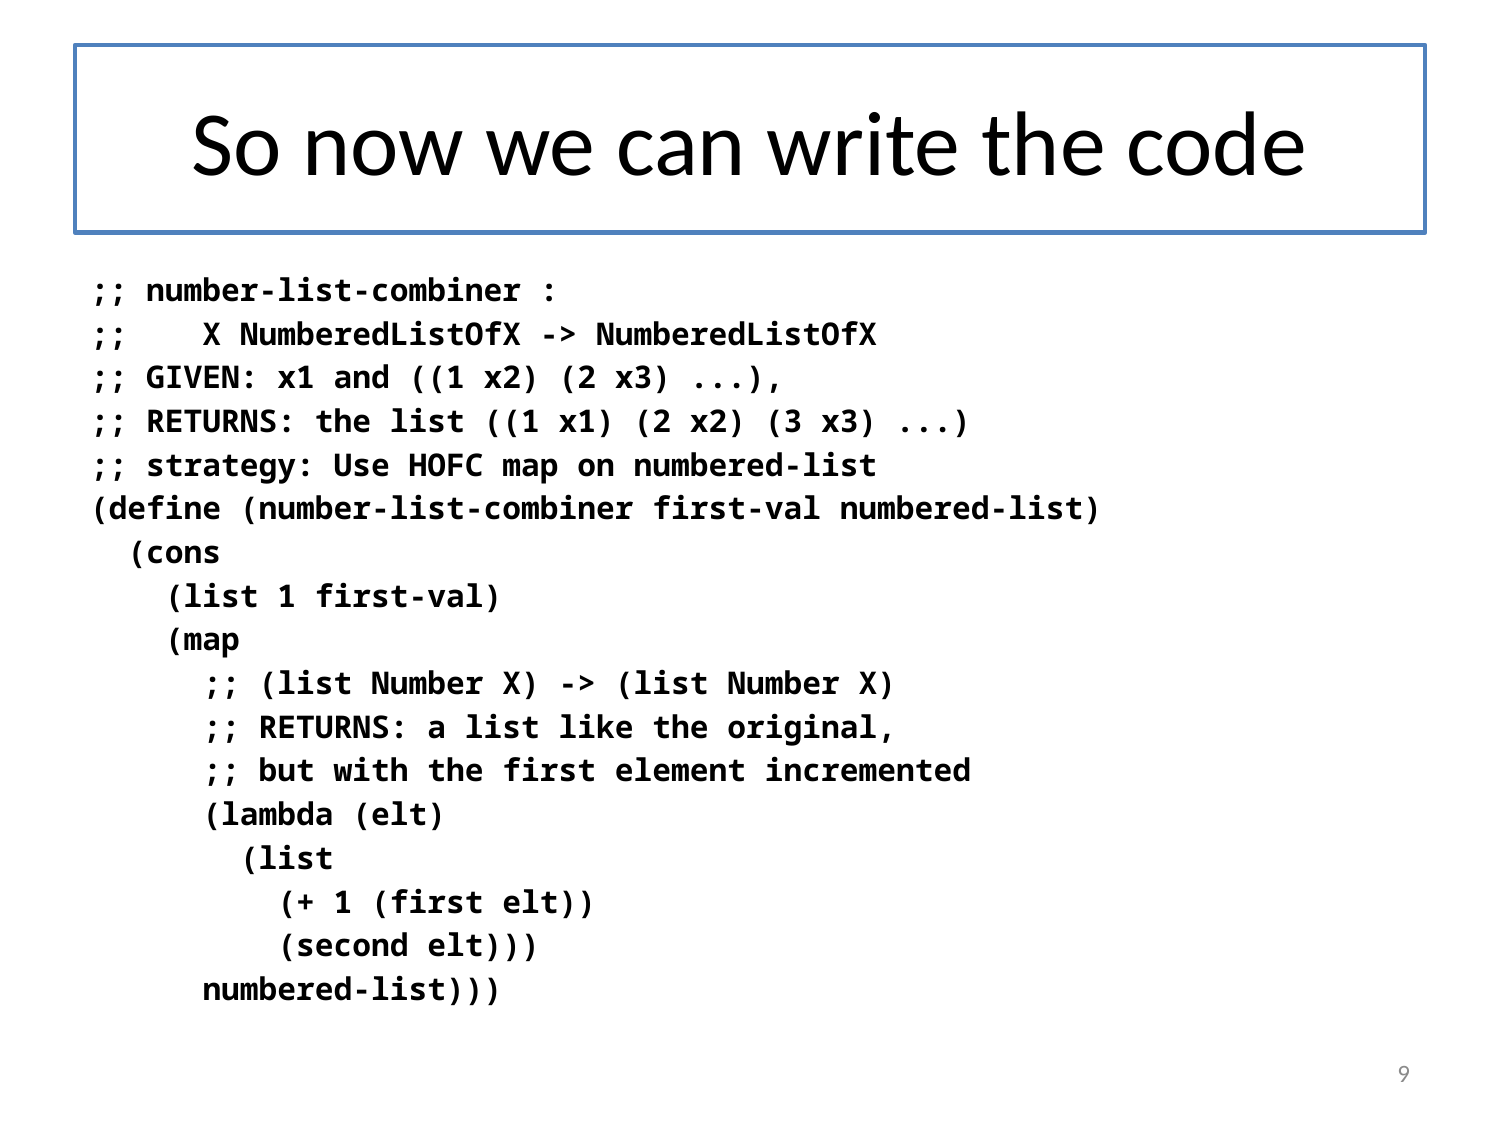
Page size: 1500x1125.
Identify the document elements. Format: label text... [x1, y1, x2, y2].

title So now we can write the code [73, 43, 1427, 235]
slide_number 9 [1074, 1042, 1425, 1103]
list ;; number-list-combiner : ;; X NumberedListOfX -> NumberedListOfX ;; GIVEN: x1 and ((1 x2) (2 x3) ...), ;; RETURNS: the list ((1 x1) (2 x2) (3 x3) ...) ;; strategy: Use HOFC map on numbered-list (define (number-list-combiner first-val numbered-list) (cons (list 1 first-val) (map ;; (list Number X) -> (list Number X) ;; RETURNS: a list like the original, ;; but with the first element incremented (lambda (elt) (list (+ 1 (first elt)) (second elt))) numbered-list))) [75, 262, 1425, 1005]
